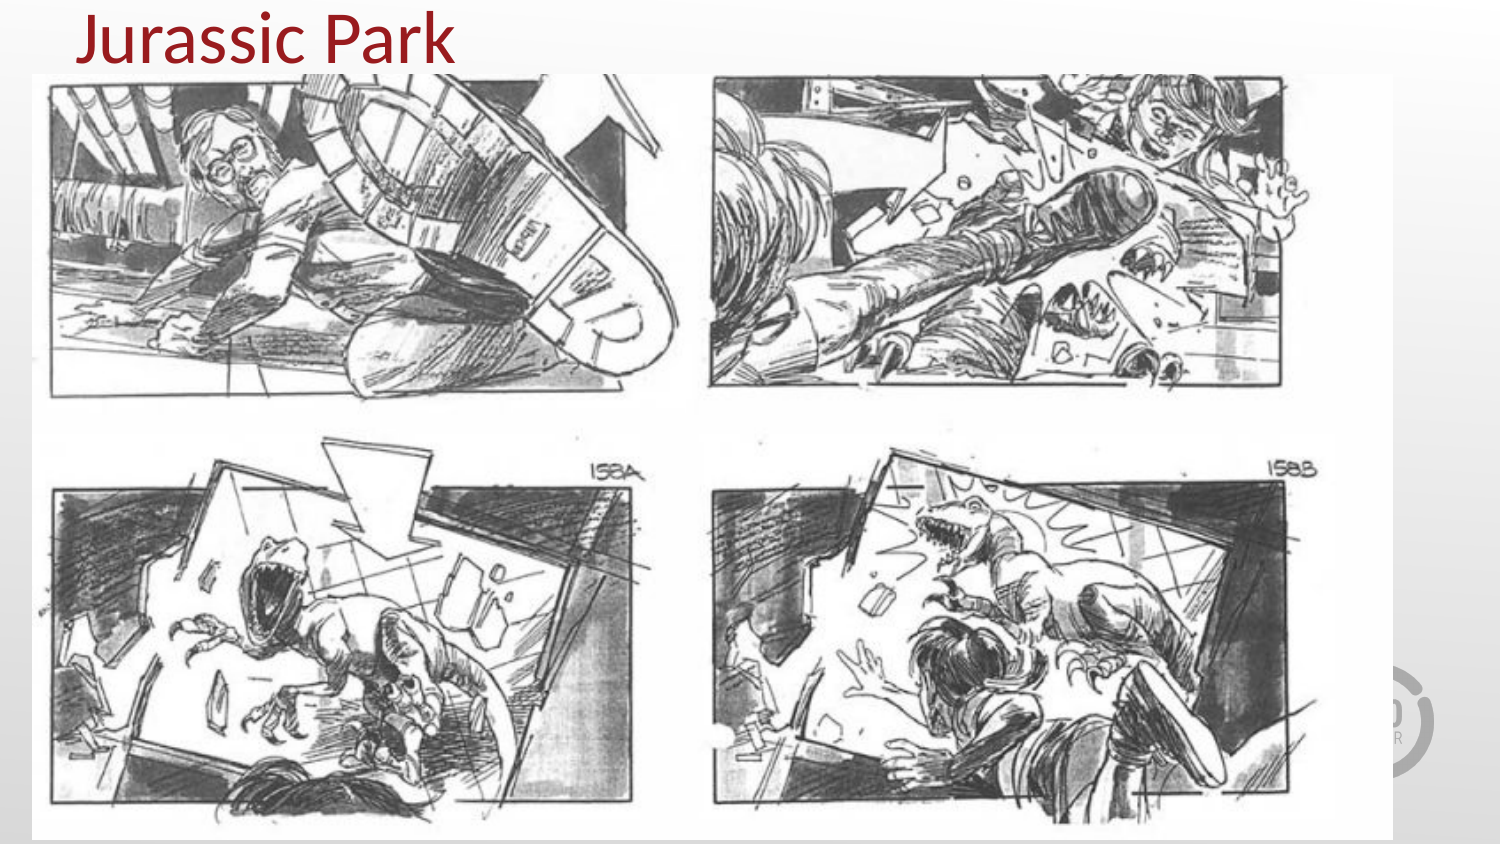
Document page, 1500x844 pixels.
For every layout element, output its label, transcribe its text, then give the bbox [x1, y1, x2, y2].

title Jurassic Park [75, 0, 1425, 79]
picture [32, 74, 1451, 841]
